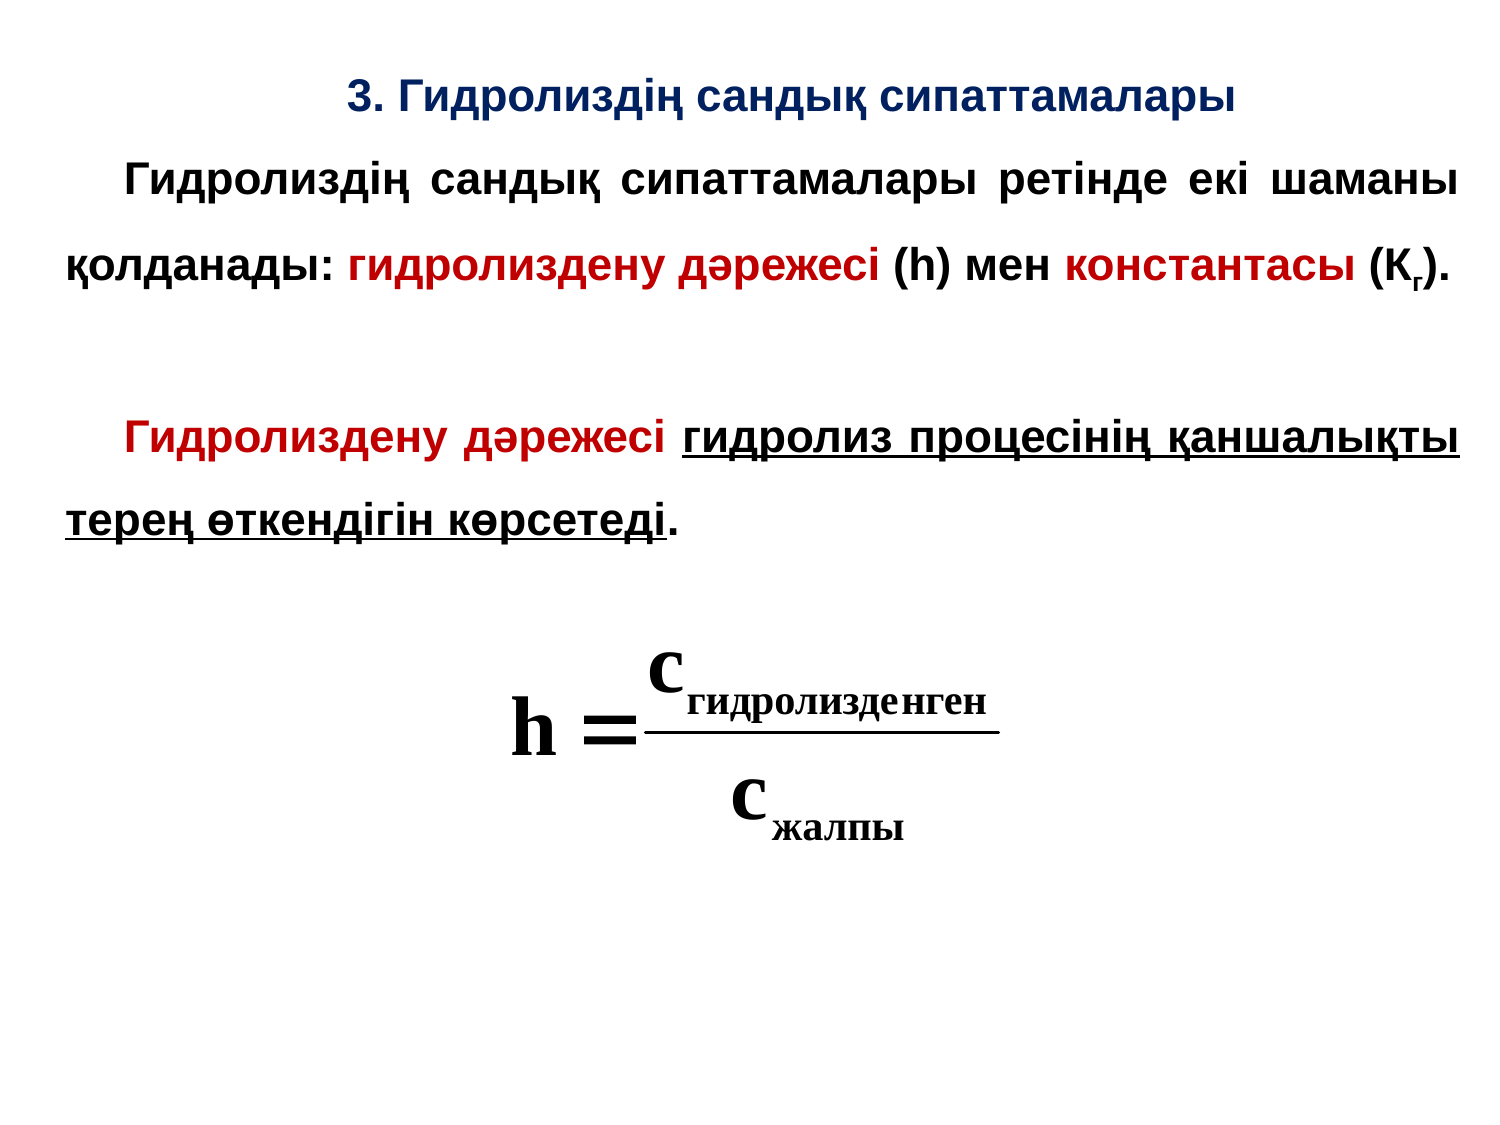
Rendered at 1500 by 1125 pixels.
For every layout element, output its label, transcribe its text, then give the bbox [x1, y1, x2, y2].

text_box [501, 609, 1017, 858]
list 3. Гидролиздің сандық сипаттамалары Гидролиздің сандық сипаттамалары ретінде екі шаманы қолданады: гидролиздену дәрежесі (h) мен константасы (Кг). Гидролиздену дәрежесі гидролиз процесінің қаншалықты терең өткендігін көрсетеді. [50, 31, 1475, 1083]
